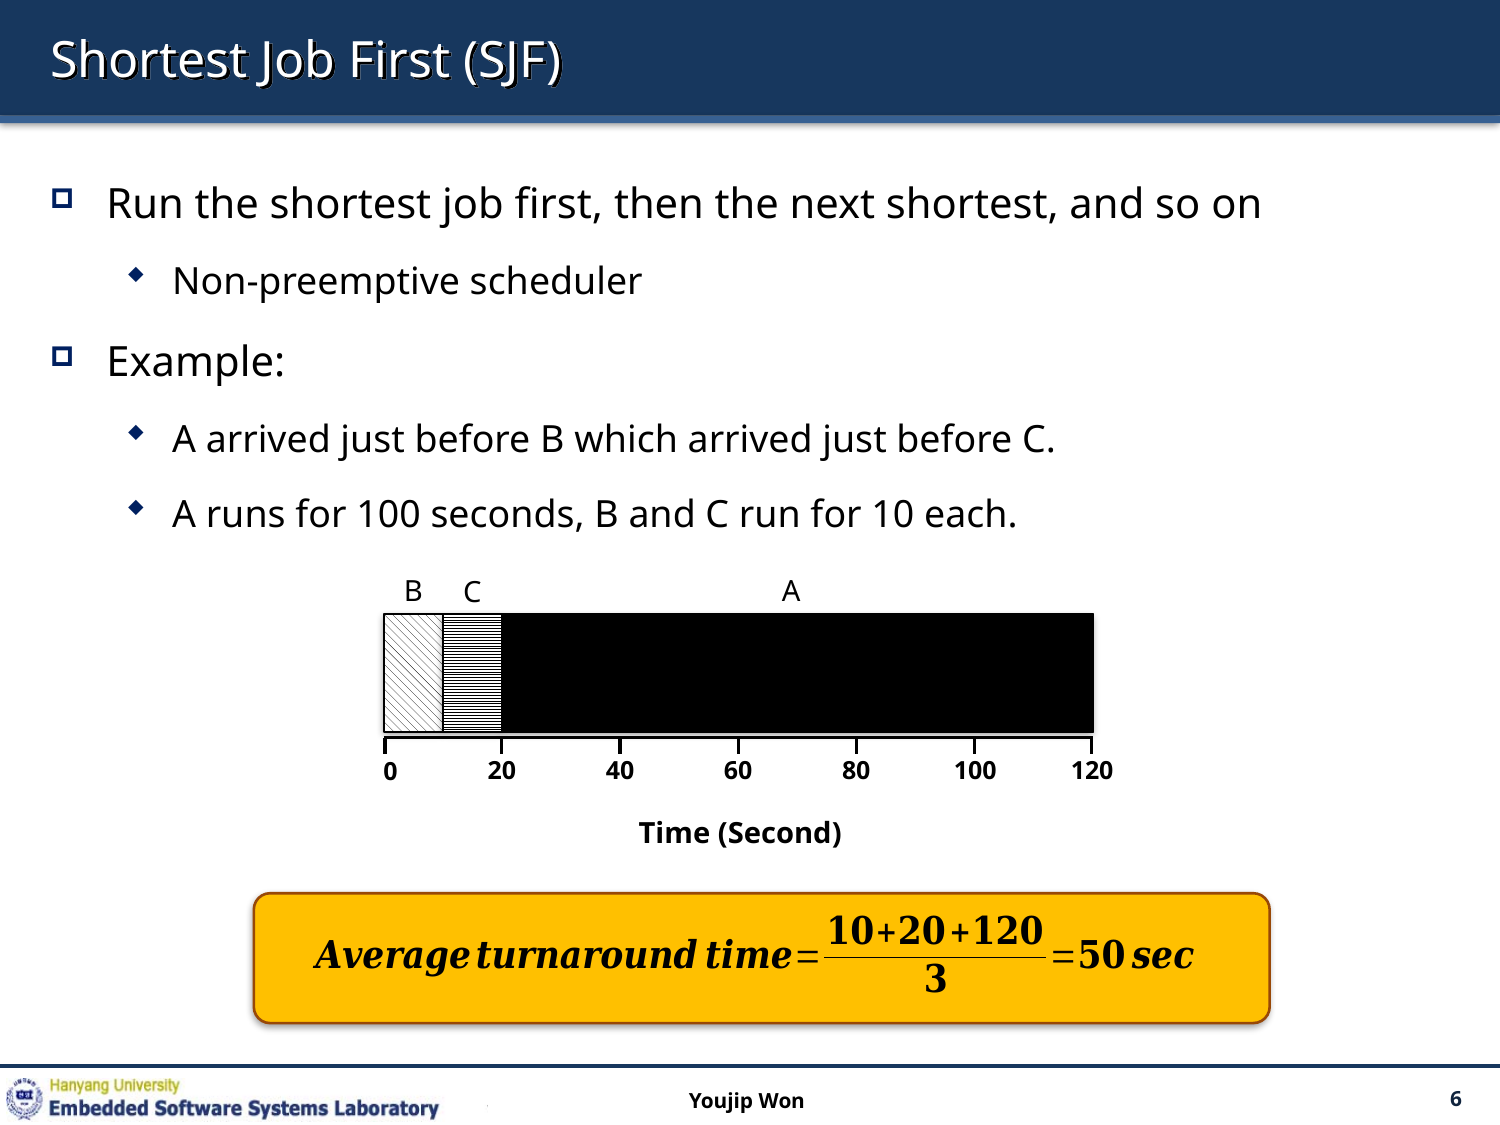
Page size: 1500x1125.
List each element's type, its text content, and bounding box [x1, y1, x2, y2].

text_box A [761, 564, 821, 615]
text_box B [383, 564, 443, 615]
text_box [381, 611, 436, 735]
text_box [250, 890, 1273, 1027]
text_box [440, 611, 505, 735]
text_box C [442, 566, 502, 616]
picture [6, 1078, 488, 1122]
text_box [506, 611, 1097, 735]
list Run the shortest job first, then the next shortest, and so on Non-preemptive scheduler Example: A arrived just before B which arrived just before C. A runs for 100 seconds, B and C run for 10 each. [34, 144, 1477, 1048]
footer Youjip Won [497, 1079, 997, 1117]
slide_number 6 [1306, 1081, 1483, 1118]
title Shortest Job First (SJF) [34, 8, 1477, 106]
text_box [368, 737, 1134, 858]
